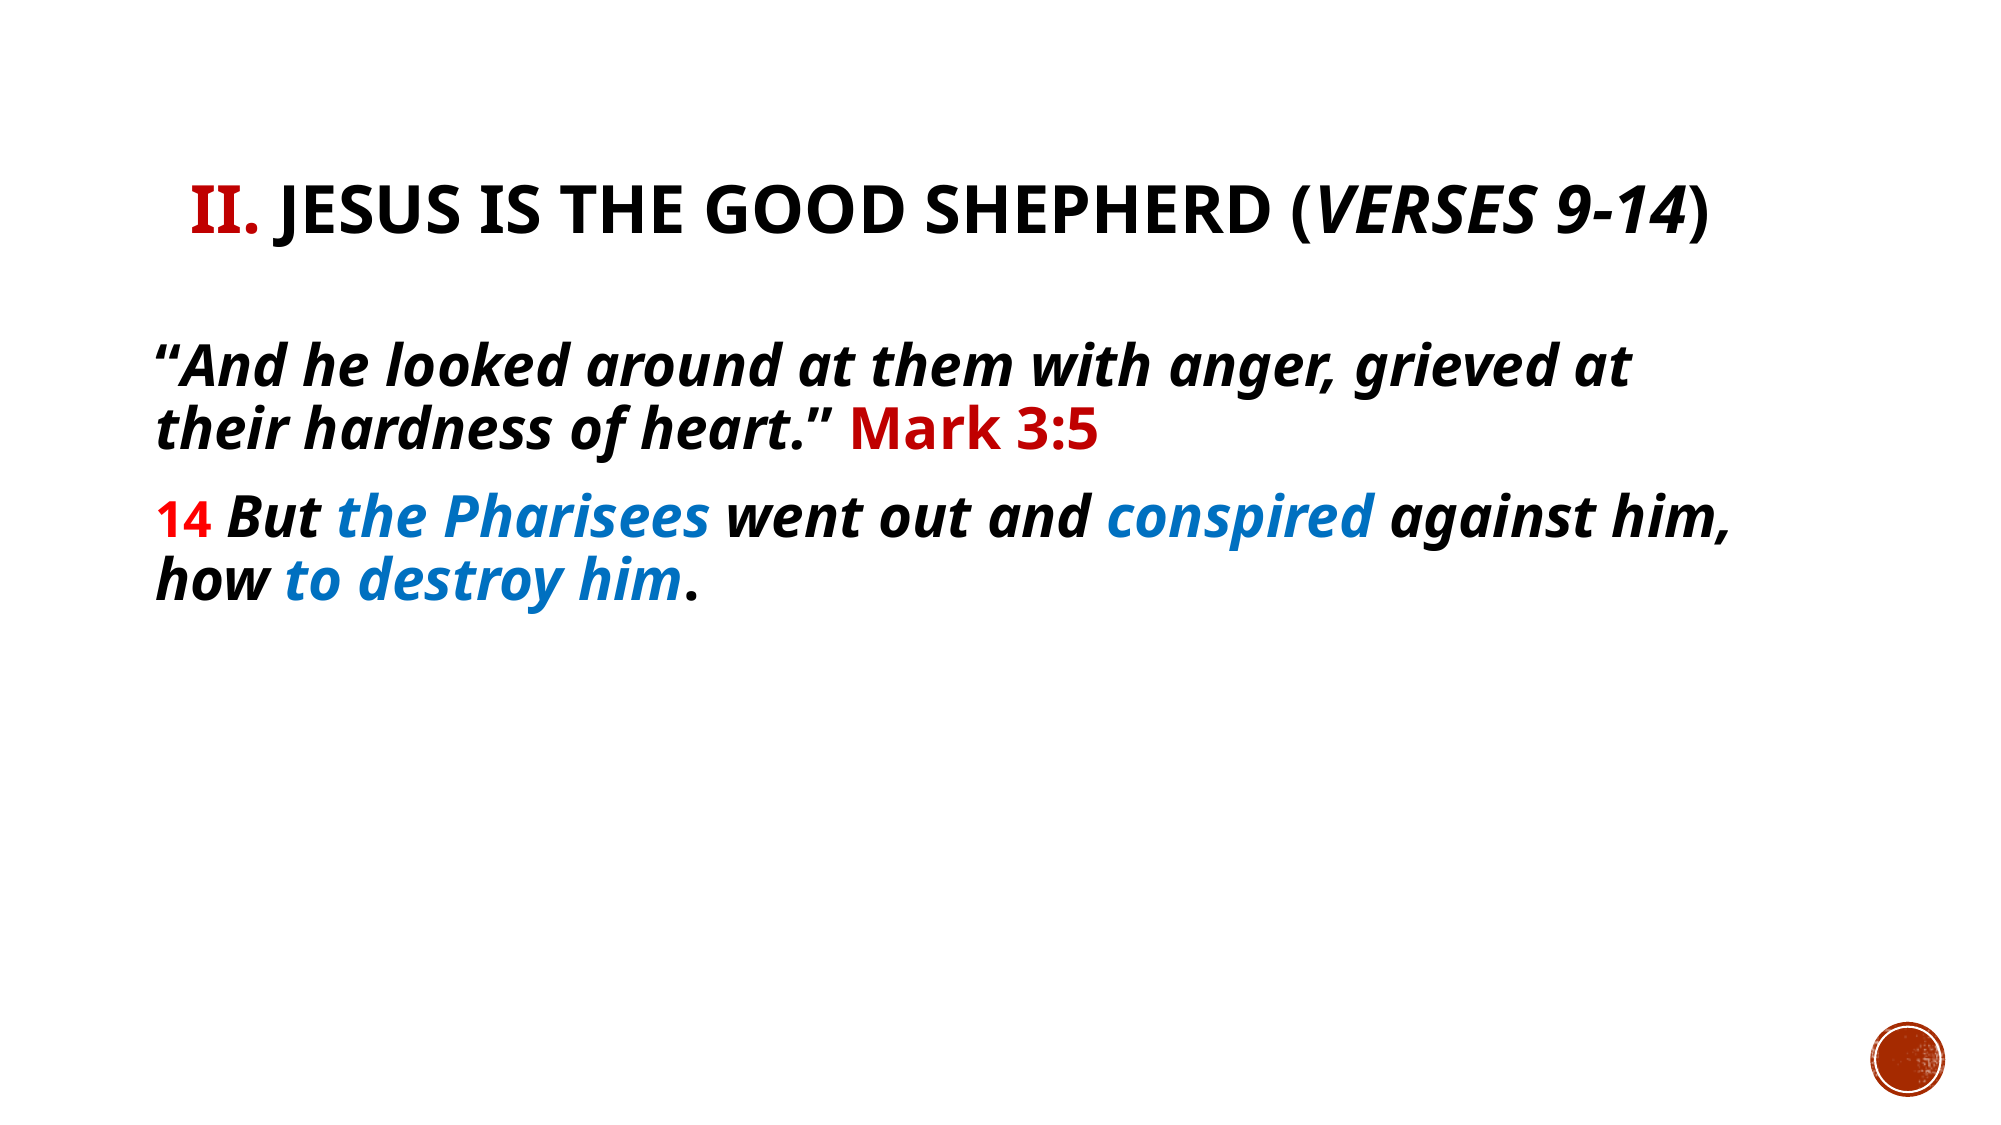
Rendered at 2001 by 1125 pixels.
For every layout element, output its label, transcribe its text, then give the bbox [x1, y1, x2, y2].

title II. Jesus is the Good Shepherd (verses 9-14) [175, 79, 1826, 344]
list “And he looked around at them with anger, grieved at their hardness of heart.” Mark 3:5 14 But the Pharisees went out and conspired against him, how to destroy him. [140, 328, 1791, 1106]
